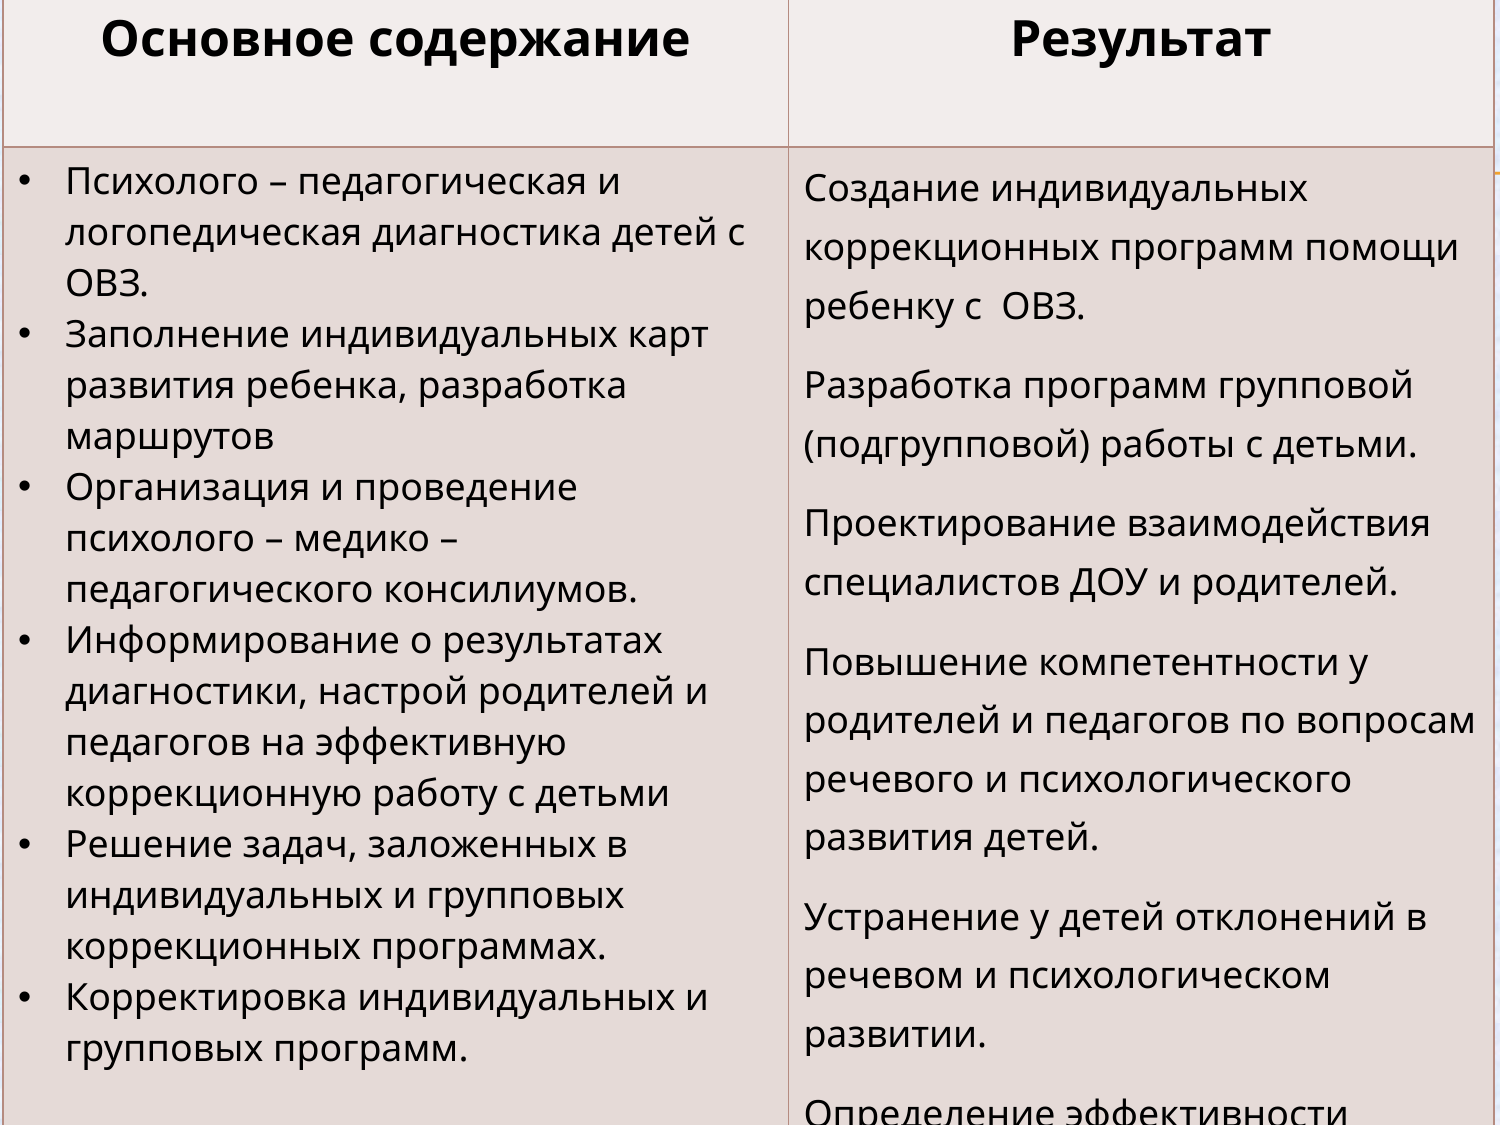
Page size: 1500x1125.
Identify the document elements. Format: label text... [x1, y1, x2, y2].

table_cell Создание индивидуальных коррекционных программ помощи ребенку с ОВЗ. Разработка программ групповой (подгрупповой) работы с детьми. Проектирование взаимодействия специалистов ДОУ и родителей. Повышение компетентности у родителей и педагогов по вопросам речевого и психологического развития детей. Устранение у детей отклонений в речевом и психологическом развитии. Определение эффективности коррекционной работы [789, 148, 1493, 1125]
table_header Основное содержание [4, 0, 788, 146]
table_header Результат [789, 0, 1493, 146]
table_cell Психолого – педагогическая и логопедическая диагностика детей с ОВЗ. Заполнение индивидуальных карт развития ребенка, разработка маршрутов Организация и проведение психолого – медико – педагогического консилиумов. Информирование о результатах диагностики, настрой родителей и педагогов на эффективную коррекционную работу с детьми Решение задач, заложенных в индивидуальных и групповых коррекционных программах. Корректировка индивидуальных и групповых программ. [4, 148, 788, 1125]
